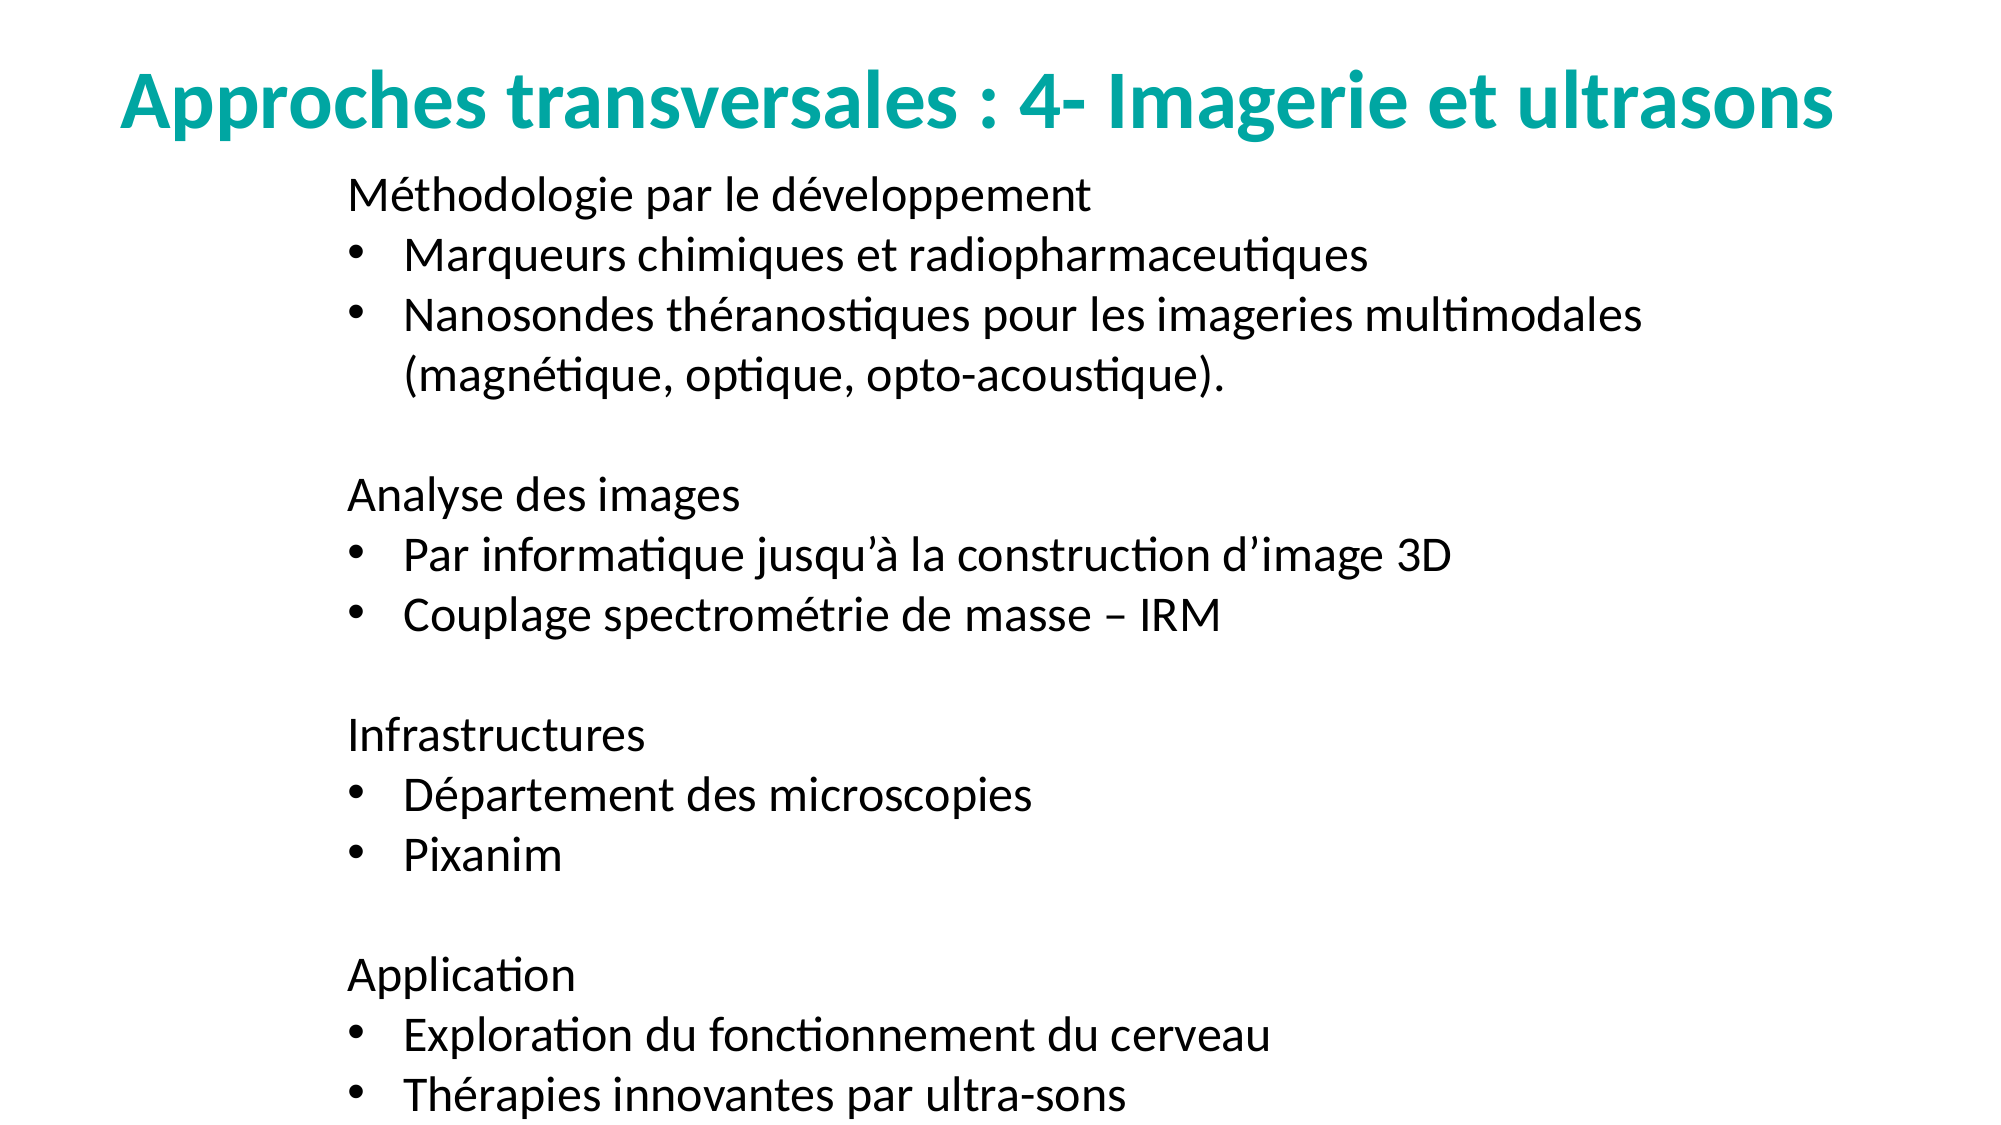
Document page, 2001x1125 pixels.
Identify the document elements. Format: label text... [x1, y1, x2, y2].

text_box Approches transversales : 4- Imagerie et ultrasons [71, 38, 1885, 153]
text_box Méthodologie par le développement Marqueurs chimiques et radiopharmaceutiques Nanosondes théranostiques pour les imageries multimodales (magnétique, optique, opto-acoustique). Analyse des images Par informatique jusqu’à la construction d’image 3D Couplage spectrométrie de masse – IRM Infrastructures Département des microscopies Pixanim Application Exploration du fonctionnement du cerveau Thérapies innovantes par ultra-sons [182, 154, 1680, 1125]
